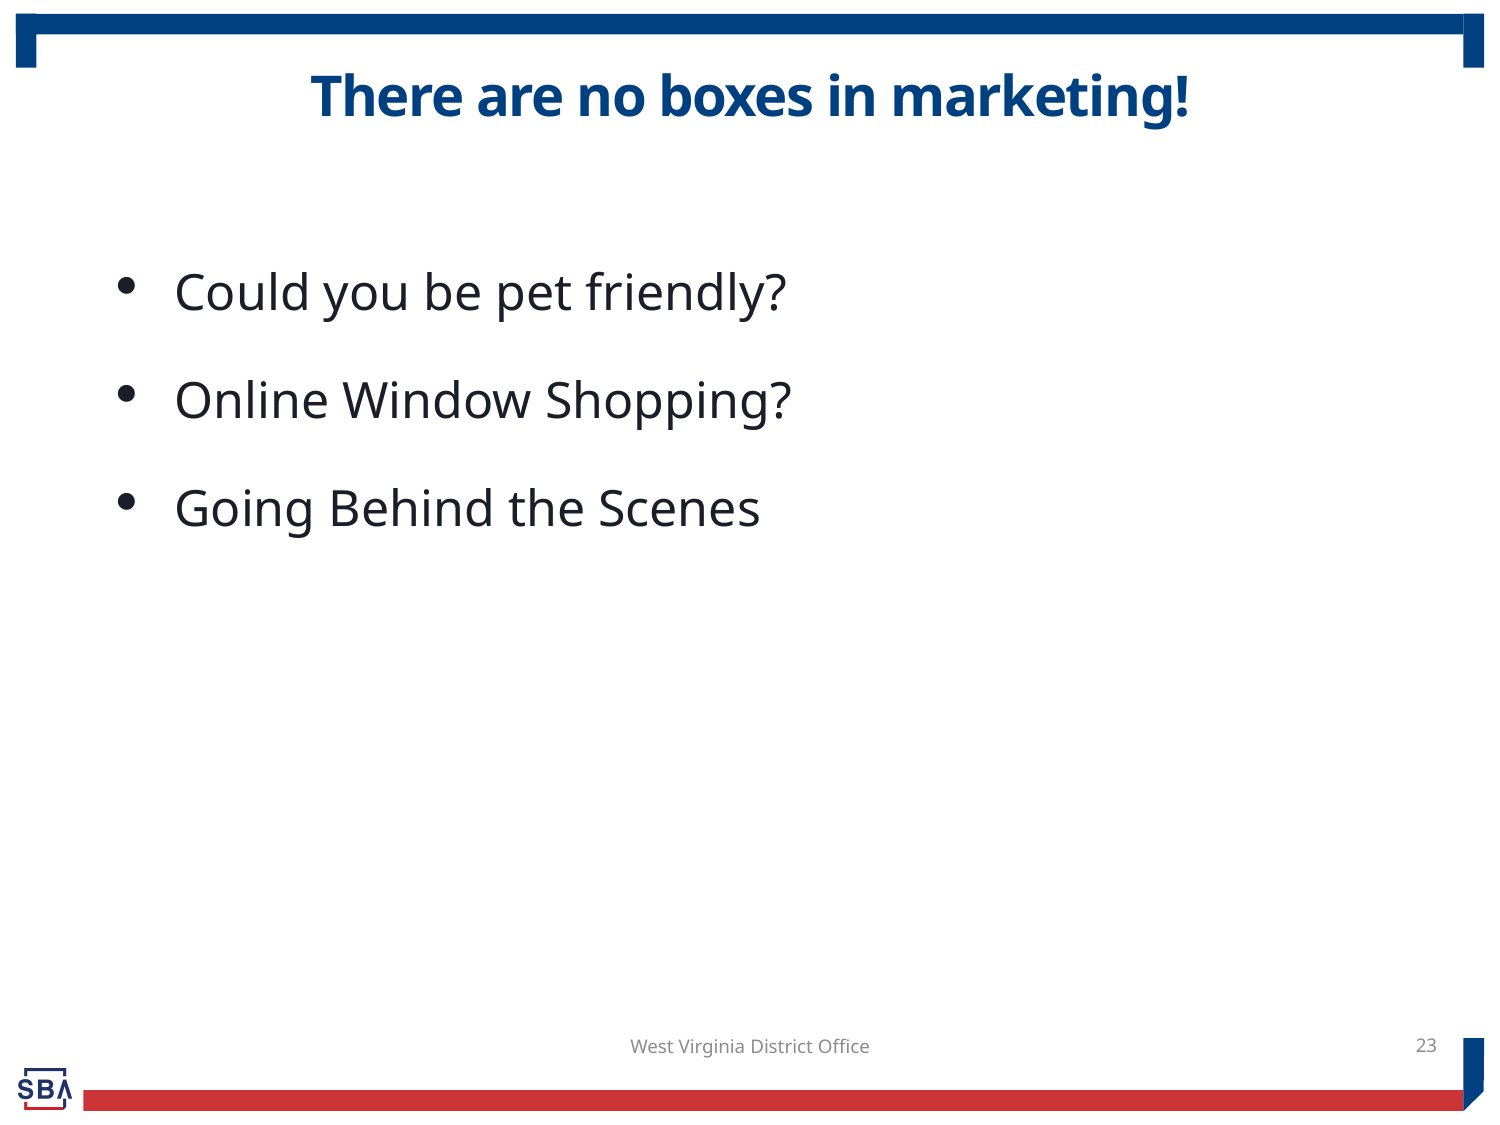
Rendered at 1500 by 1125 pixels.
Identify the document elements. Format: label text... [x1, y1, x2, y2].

title There are no boxes in marketing! [103, 60, 1397, 159]
slide_number 23 [1114, 1016, 1453, 1076]
picture [18, 1068, 73, 1110]
list Could you be pet friendly? Online Window Shopping? Going Behind the Scenes [103, 260, 1397, 990]
footer West Virginia District Office [496, 1016, 1004, 1076]
